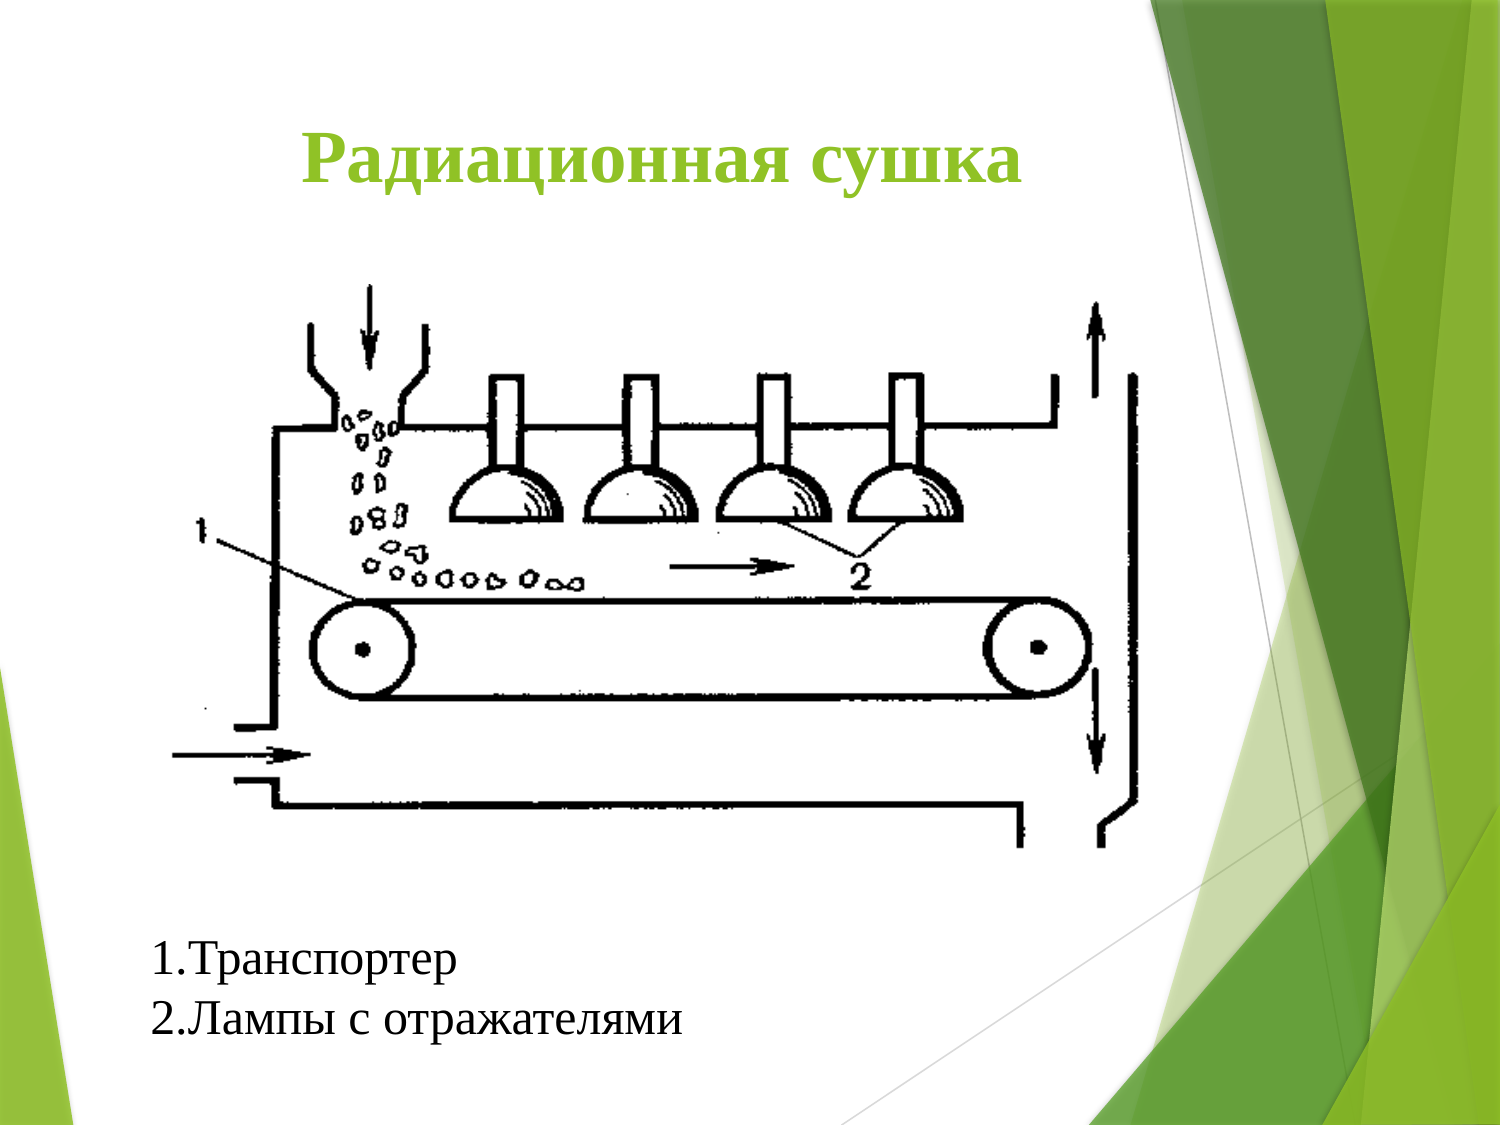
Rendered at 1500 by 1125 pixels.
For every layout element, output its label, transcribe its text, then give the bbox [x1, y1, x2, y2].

text_box 1.Транспортер 2.Лампы с отражателями [135, 916, 975, 1052]
title Радиационная сушка [183, 99, 1142, 226]
picture [123, 283, 1176, 859]
